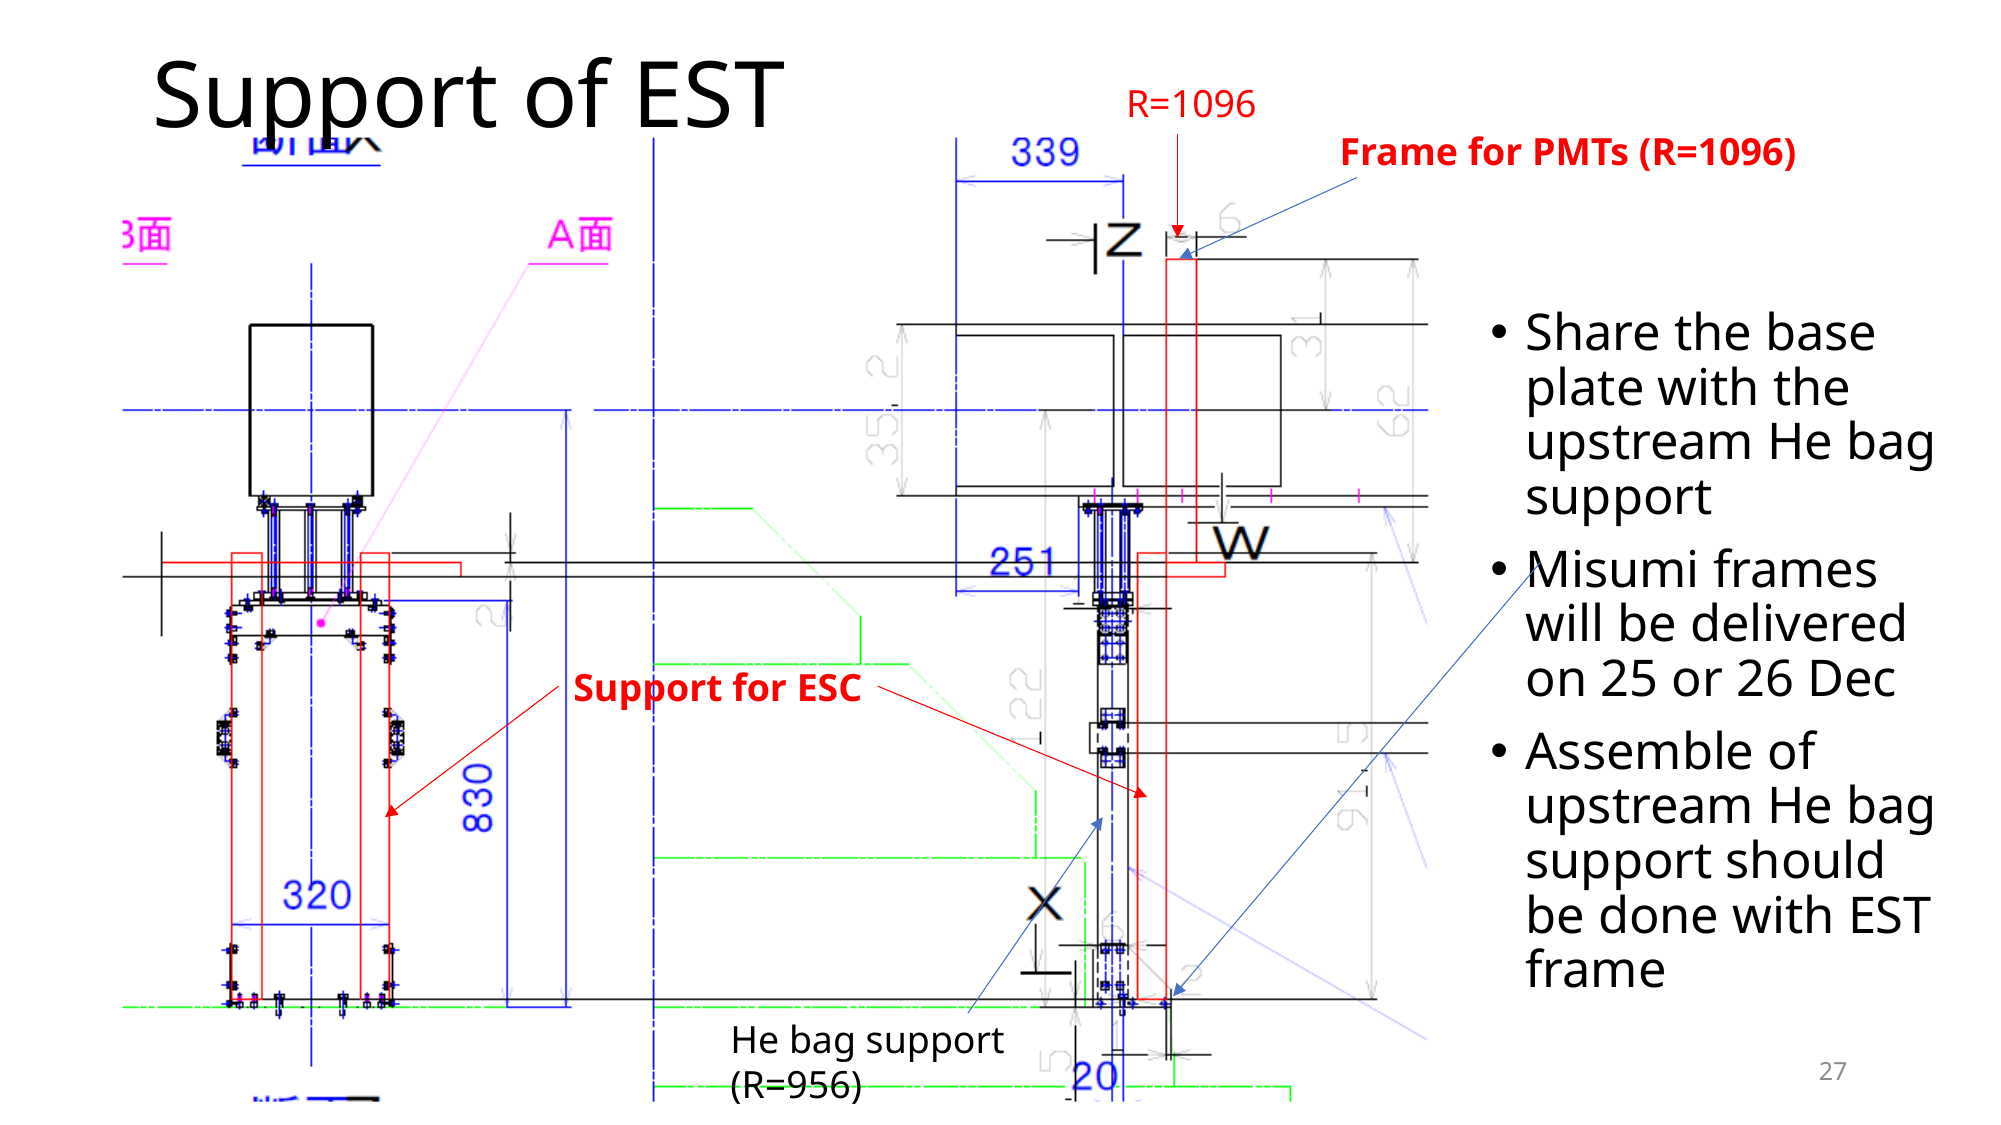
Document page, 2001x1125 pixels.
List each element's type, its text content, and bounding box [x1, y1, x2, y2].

list Share the base plate with the upstream He bag support Misumi frames will be delivered on 25 or 26 Dec Assemble of upstream He bag support should be done with EST frame [1515, 299, 1959, 1014]
slide_number 27 [1515, 1042, 1863, 1103]
text_box R=1096 [1111, 73, 1272, 111]
text_box Frame for PMTs (R=1096) [1515, 120, 1812, 181]
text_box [1173, 562, 1541, 997]
title Support of EST [137, 0, 1863, 207]
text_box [1179, 177, 1357, 259]
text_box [881, 686, 1148, 797]
picture [72, 111, 1515, 1125]
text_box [385, 686, 556, 818]
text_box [967, 817, 1103, 1014]
